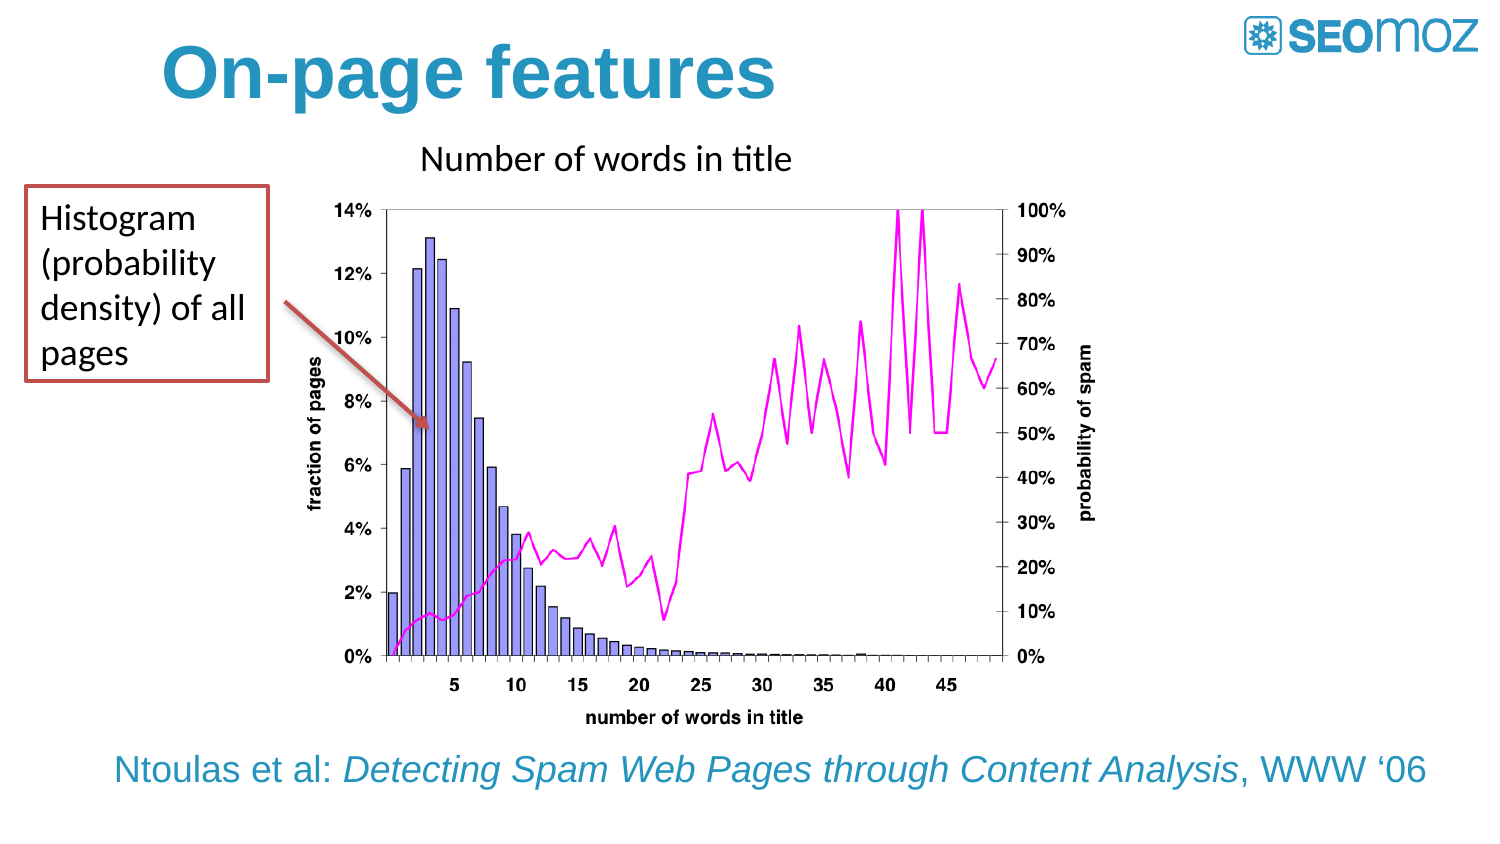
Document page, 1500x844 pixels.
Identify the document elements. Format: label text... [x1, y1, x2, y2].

picture [1244, 16, 1478, 55]
text_box Histogram (probability density) of all pages [25, 186, 268, 381]
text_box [284, 301, 430, 430]
text_box Number of words in title [405, 126, 890, 174]
text_box Ntoulas et al: Detecting Spam Web Pages through Content Analysis, WWW ‘06 [0, 737, 1500, 798]
picture [283, 175, 1116, 734]
text_box On-page features [0, 16, 1325, 122]
